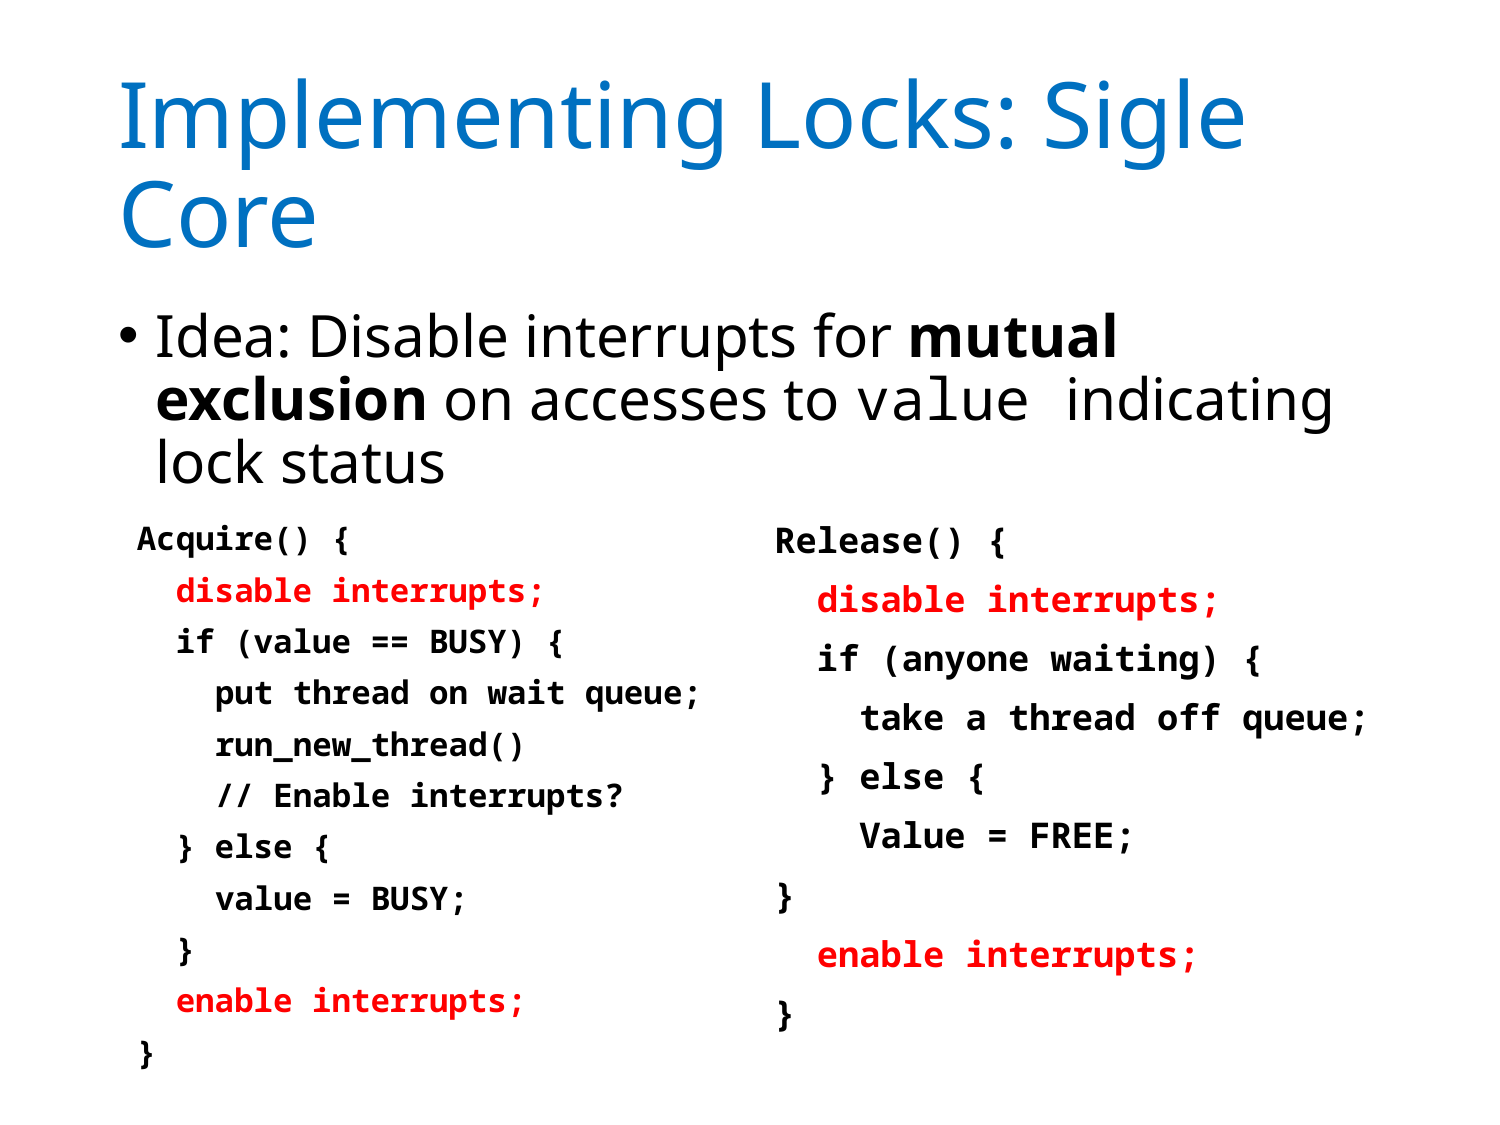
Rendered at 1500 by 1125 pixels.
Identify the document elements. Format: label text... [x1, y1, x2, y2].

title Implementing Locks: Sigle Core [103, 59, 1397, 278]
list Idea: Disable interrupts for mutual exclusion on accesses to value indicating lock status [103, 299, 1397, 445]
text_box Acquire() { disable interrupts; if (value == BUSY) { put thread on wait queue; run_new_thread() // Enable interrupts? } else { value = BUSY; } enable interrupts; } [121, 515, 759, 1083]
text_box Release() { disable interrupts; if (anyone waiting) { take a thread off queue; } else { Value = FREE; } enable interrupts; } [759, 515, 1397, 1083]
